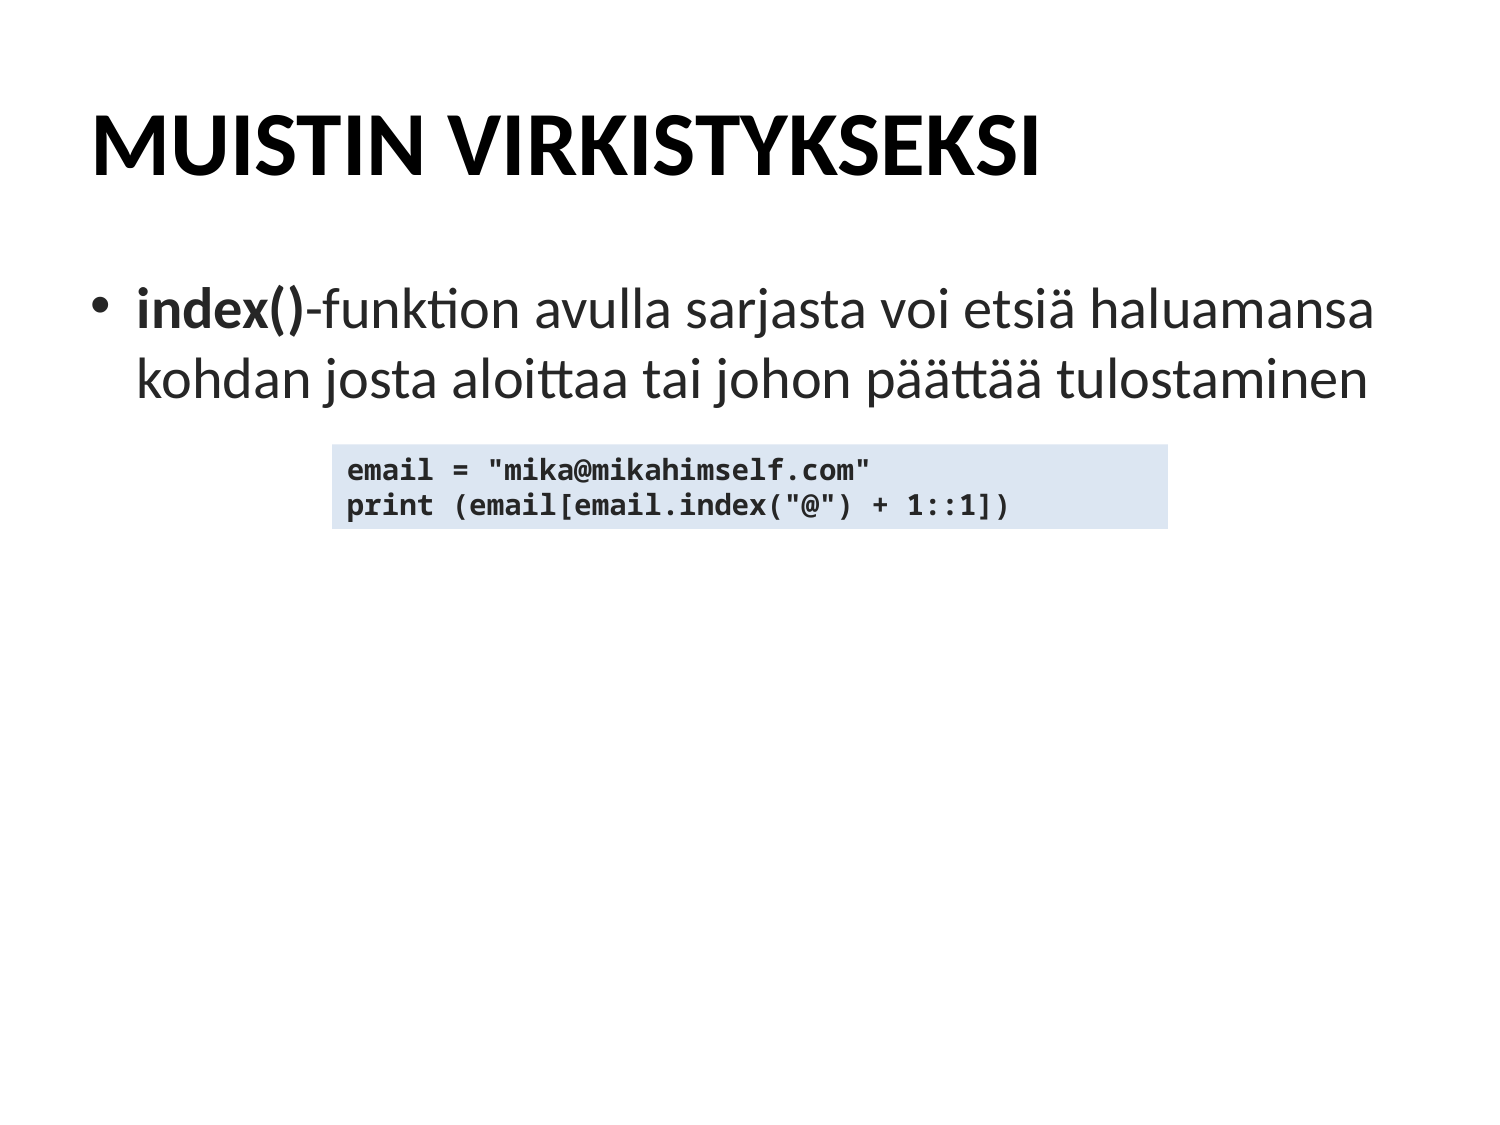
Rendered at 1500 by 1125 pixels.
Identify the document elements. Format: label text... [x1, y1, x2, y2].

list index()-funktion avulla sarjasta voi etsiä haluamansa kohdan josta aloittaa tai johon päättää tulostaminen [75, 262, 1425, 1005]
title MUISTIN VIRKISTYKSEKSI [75, 45, 1425, 233]
text_box email = "mika@mikahimself.com" print (email[email.index("@") + 1::1]) [332, 444, 1168, 529]
